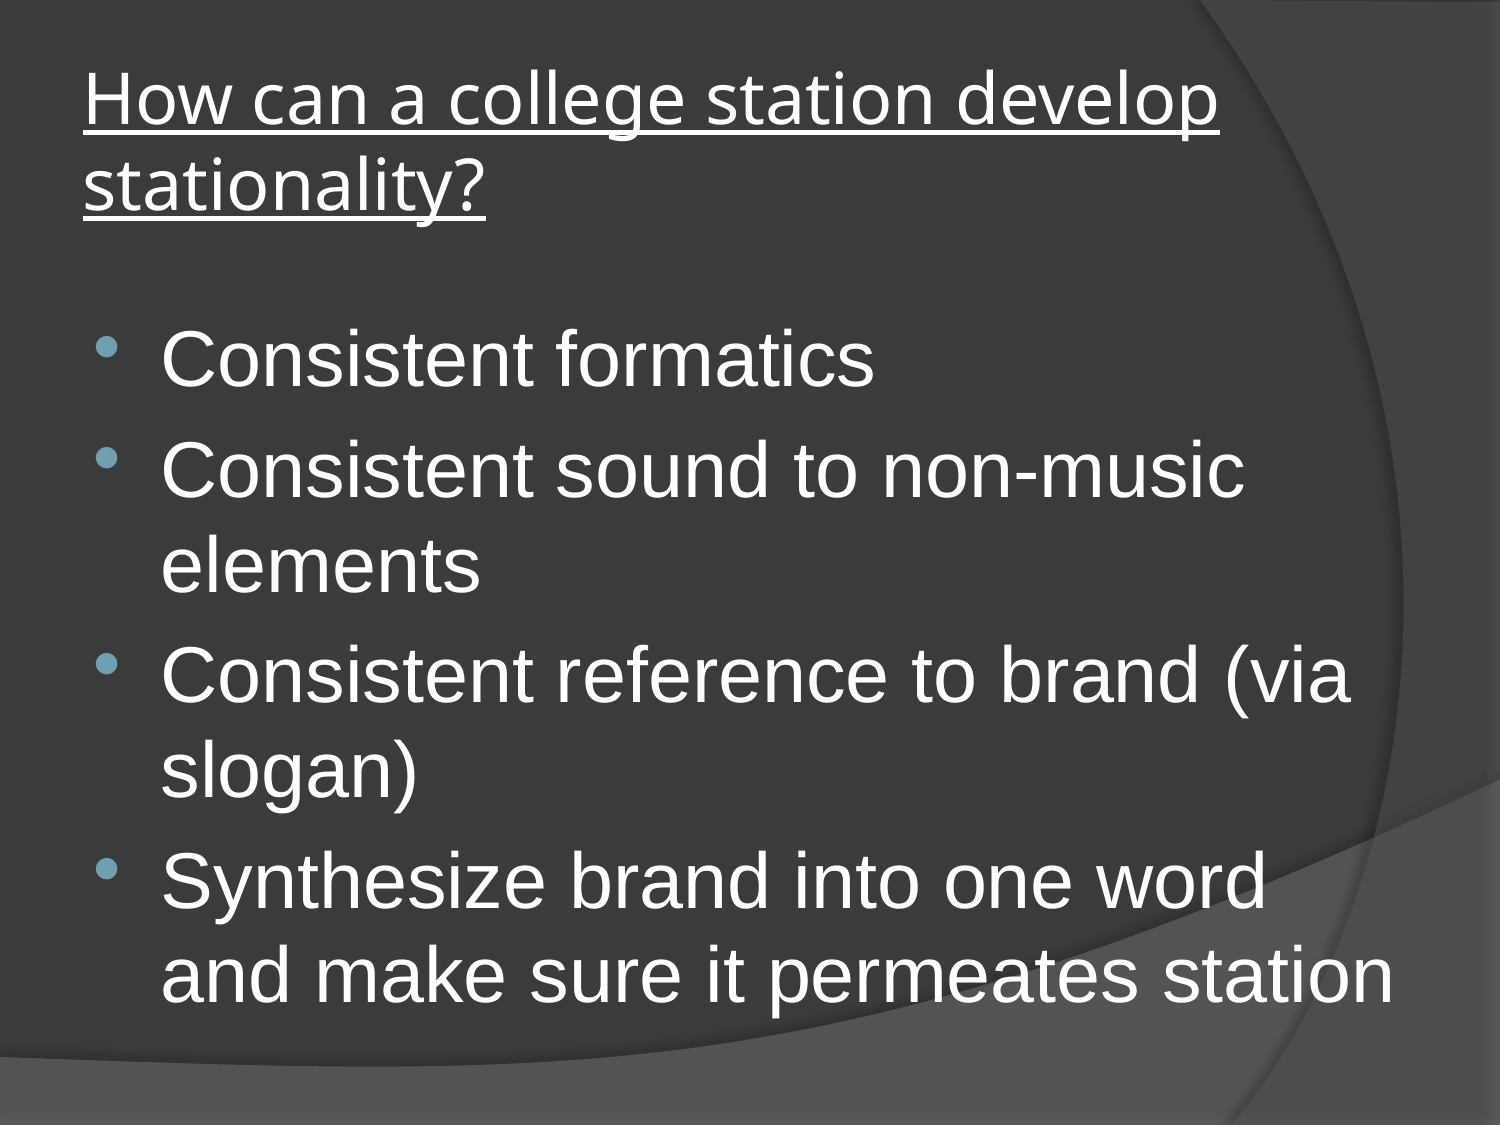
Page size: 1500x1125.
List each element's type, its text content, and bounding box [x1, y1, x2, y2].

title How can a college station develop stationality? [74, 44, 1301, 233]
list Consistent formatics Consistent sound to non-music elements Consistent reference to brand (via slogan) Synthesize brand into one word and make sure it permeates station [74, 299, 1426, 1043]
